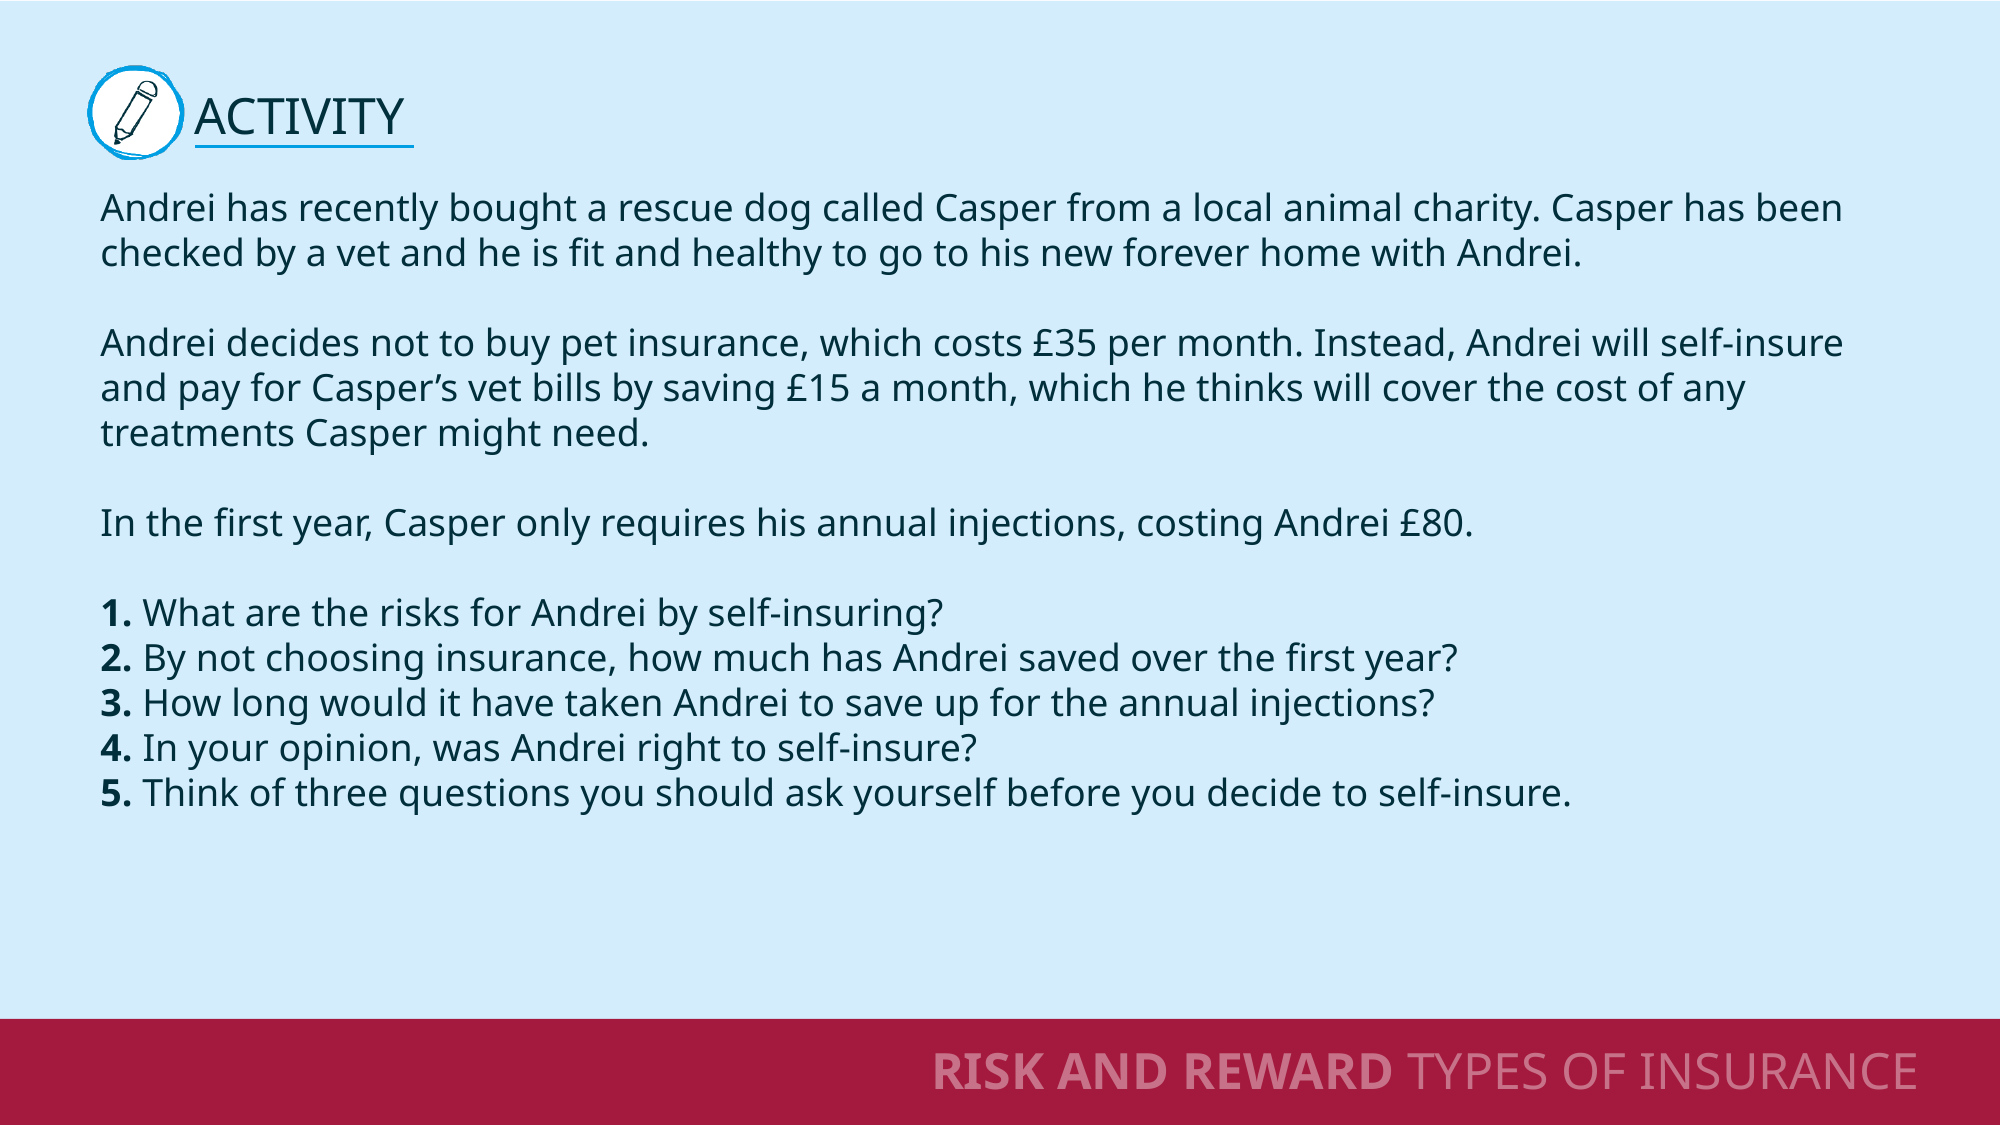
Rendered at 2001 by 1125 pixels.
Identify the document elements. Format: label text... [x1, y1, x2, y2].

picture [85, 62, 185, 162]
text_box Andrei has recently bought a rescue dog called Casper from a local animal charity. Casper has been checked by a vet and he is fit and healthy to go to his new forever home with Andrei. Andrei decides not to buy pet insurance, which costs £35 per month. Instead, Andrei will self-insure and pay for Casper’s vet bills by saving £15 a month, which he thinks will cover the cost of any treatments Casper might need. In the first year, Casper only requires his annual injections, costing Andrei £80. 1. What are the risks for Andrei by self-insuring? 2. By not choosing insurance, how much has Andrei saved over the first year? 3. How long would it have taken Andrei to save up for the annual injections? 4. In your opinion, was Andrei right to self-insure? 5. Think of three questions you should ask yourself before you decide to self-insure. [85, 176, 1888, 821]
text_box ACTIVITY [185, 77, 1028, 153]
picture [93, 71, 179, 154]
